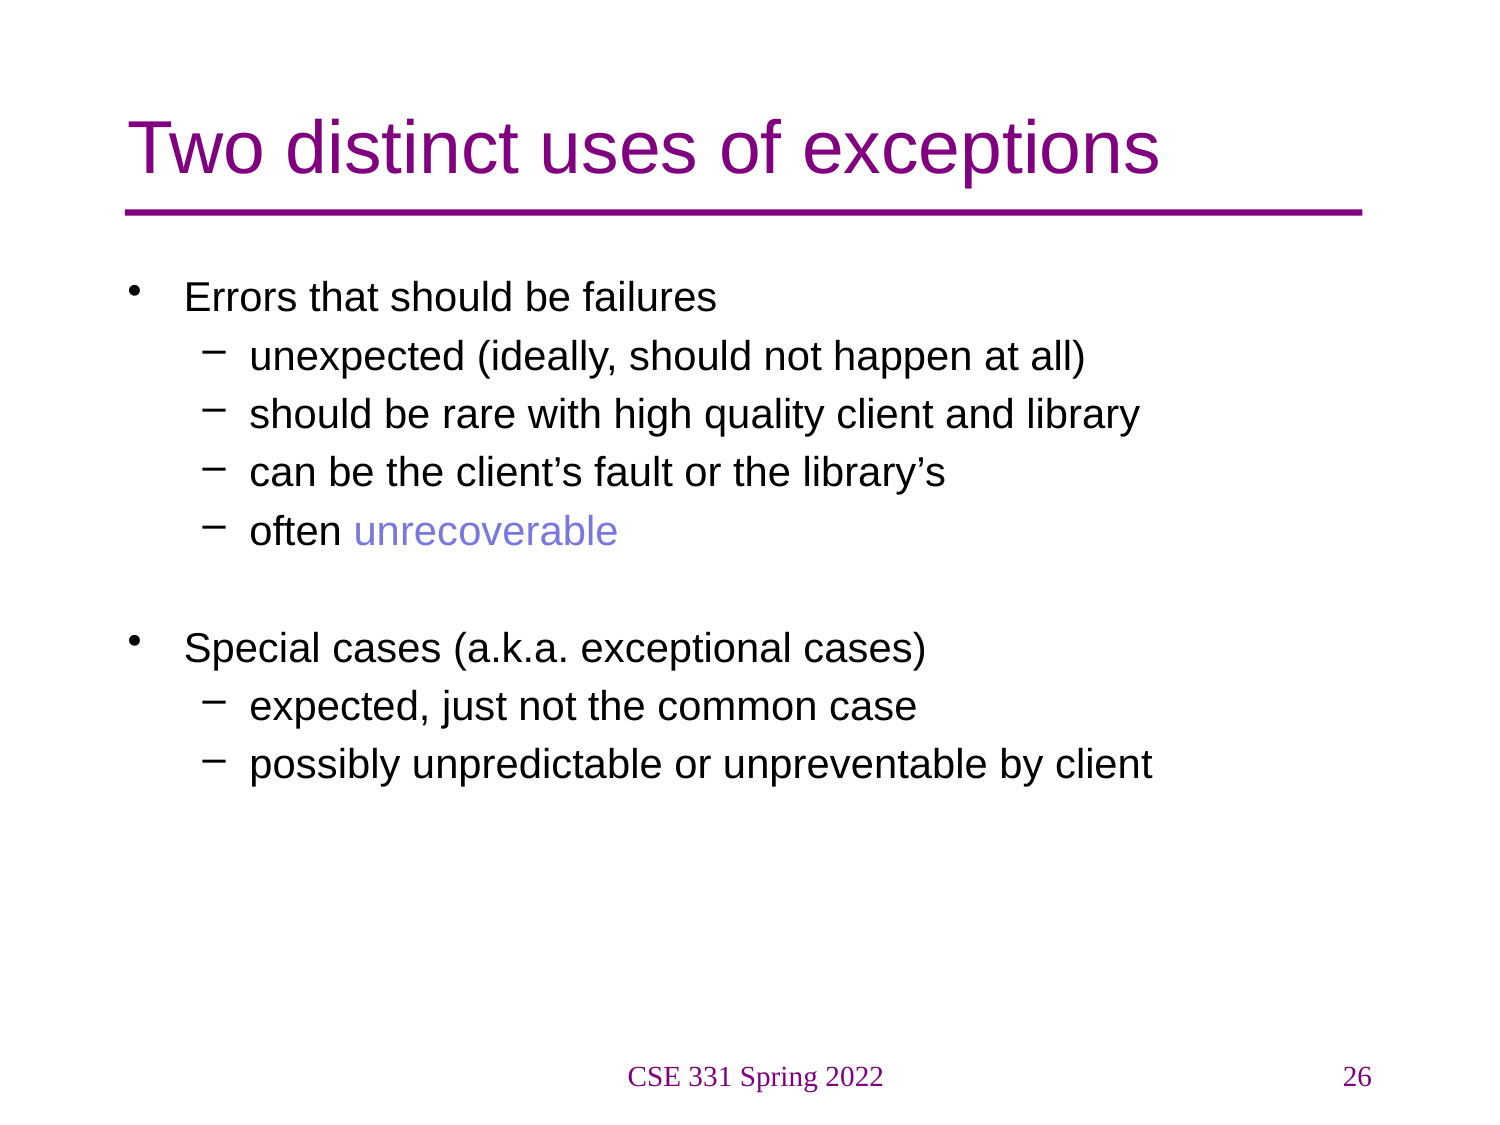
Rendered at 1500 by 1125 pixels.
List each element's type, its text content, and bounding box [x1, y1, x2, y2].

slide_number 26 [1074, 1049, 1388, 1125]
footer CSE 331 Spring 2022 [474, 1049, 1038, 1125]
list Errors that should be failures unexpected (ideally, should not happen at all) should be rare with high quality client and library can be the client’s fault or the library’s often unrecoverable Special cases (a.k.a. exceptional cases) expected, just not the common case possibly unpredictable or unpreventable by client [112, 262, 1388, 1000]
title Two distinct uses of exceptions [112, 50, 1388, 238]
